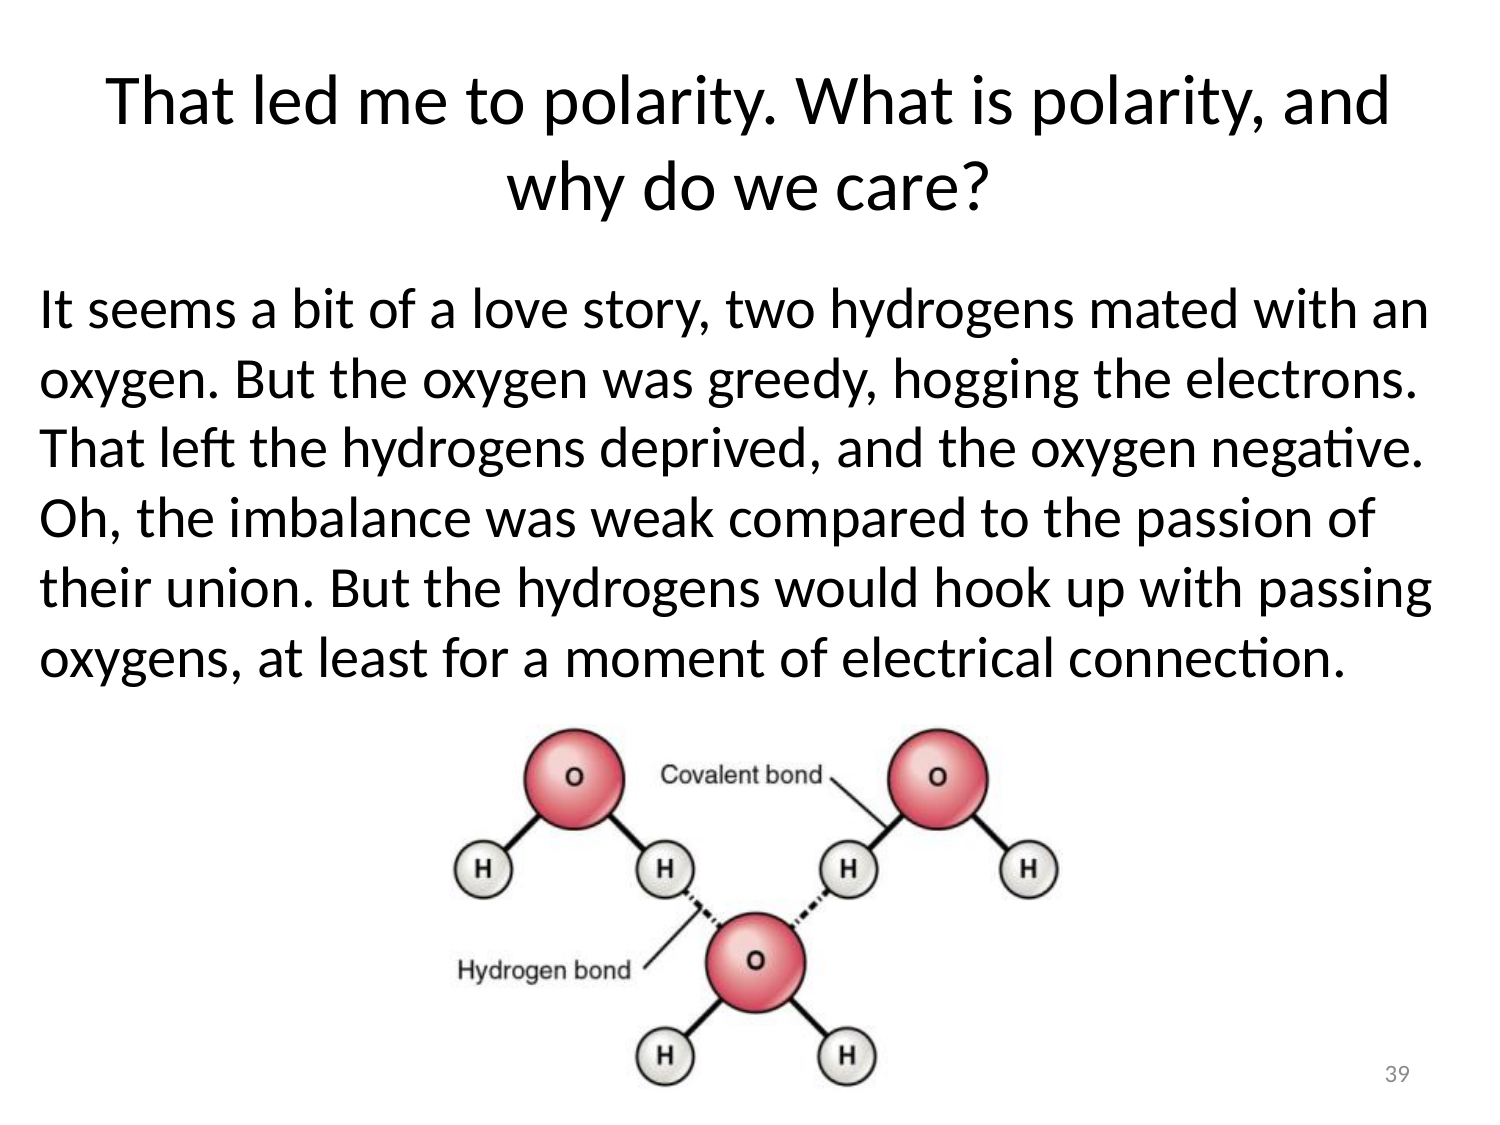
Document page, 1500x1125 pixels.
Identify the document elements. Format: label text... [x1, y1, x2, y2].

picture [449, 724, 1063, 1092]
slide_number 39 [1074, 1042, 1425, 1103]
title That led me to polarity. What is polarity, and why do we care? [75, 45, 1425, 233]
list It seems a bit of a love story, two hydrogens mated with an oxygen. But the oxygen was greedy, hogging the electrons. That left the hydrogens deprived, and the oxygen negative. Oh, the imbalance was weak compared to the passion of their union. But the hydrogens would hook up with passing oxygens, at least for a moment of electrical connection. [24, 262, 1463, 1005]
